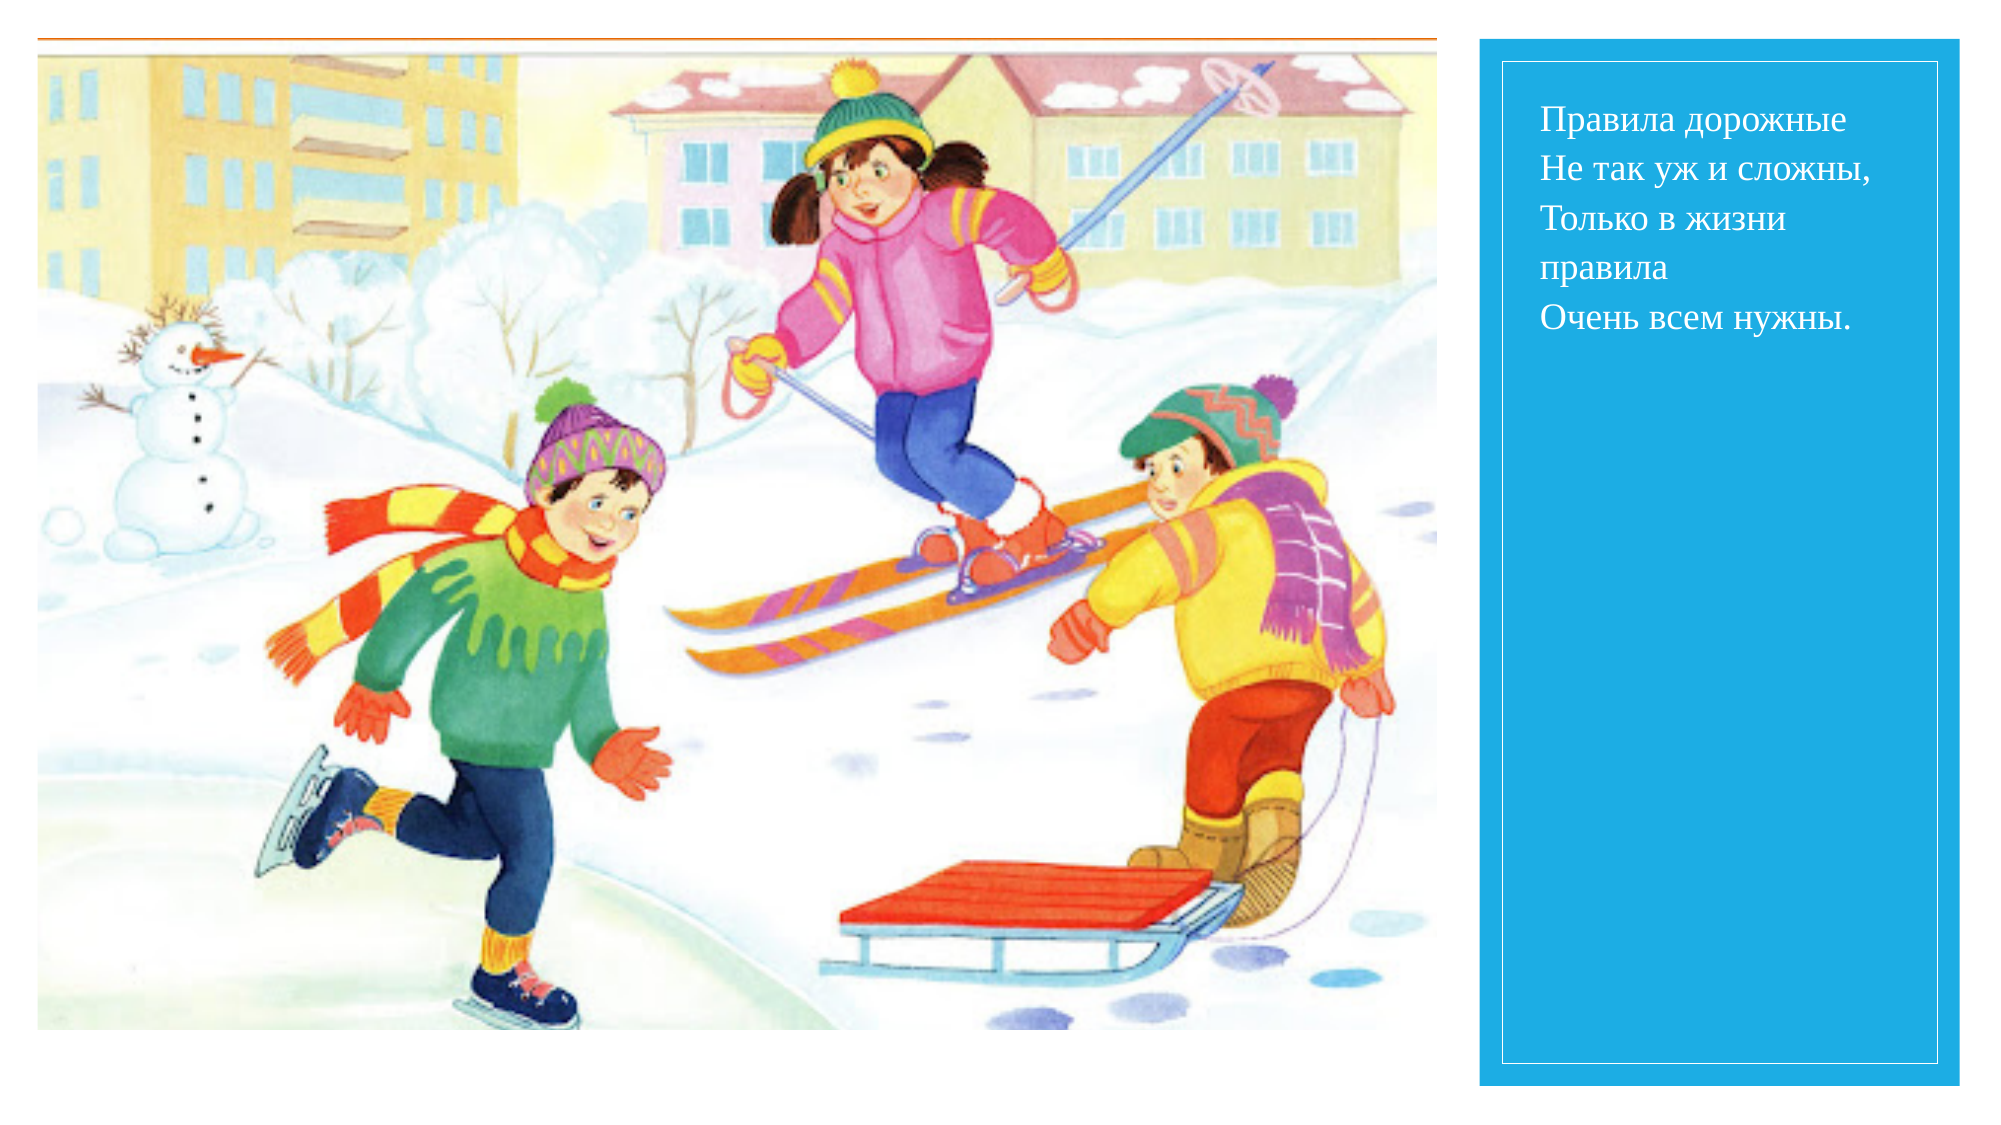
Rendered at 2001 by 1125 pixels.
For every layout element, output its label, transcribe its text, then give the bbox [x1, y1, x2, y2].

list Правила дорожные Не так уж и сложны, Только в жизни правила Очень всем нужны. [1524, 81, 1924, 657]
picture [37, 38, 1437, 1030]
